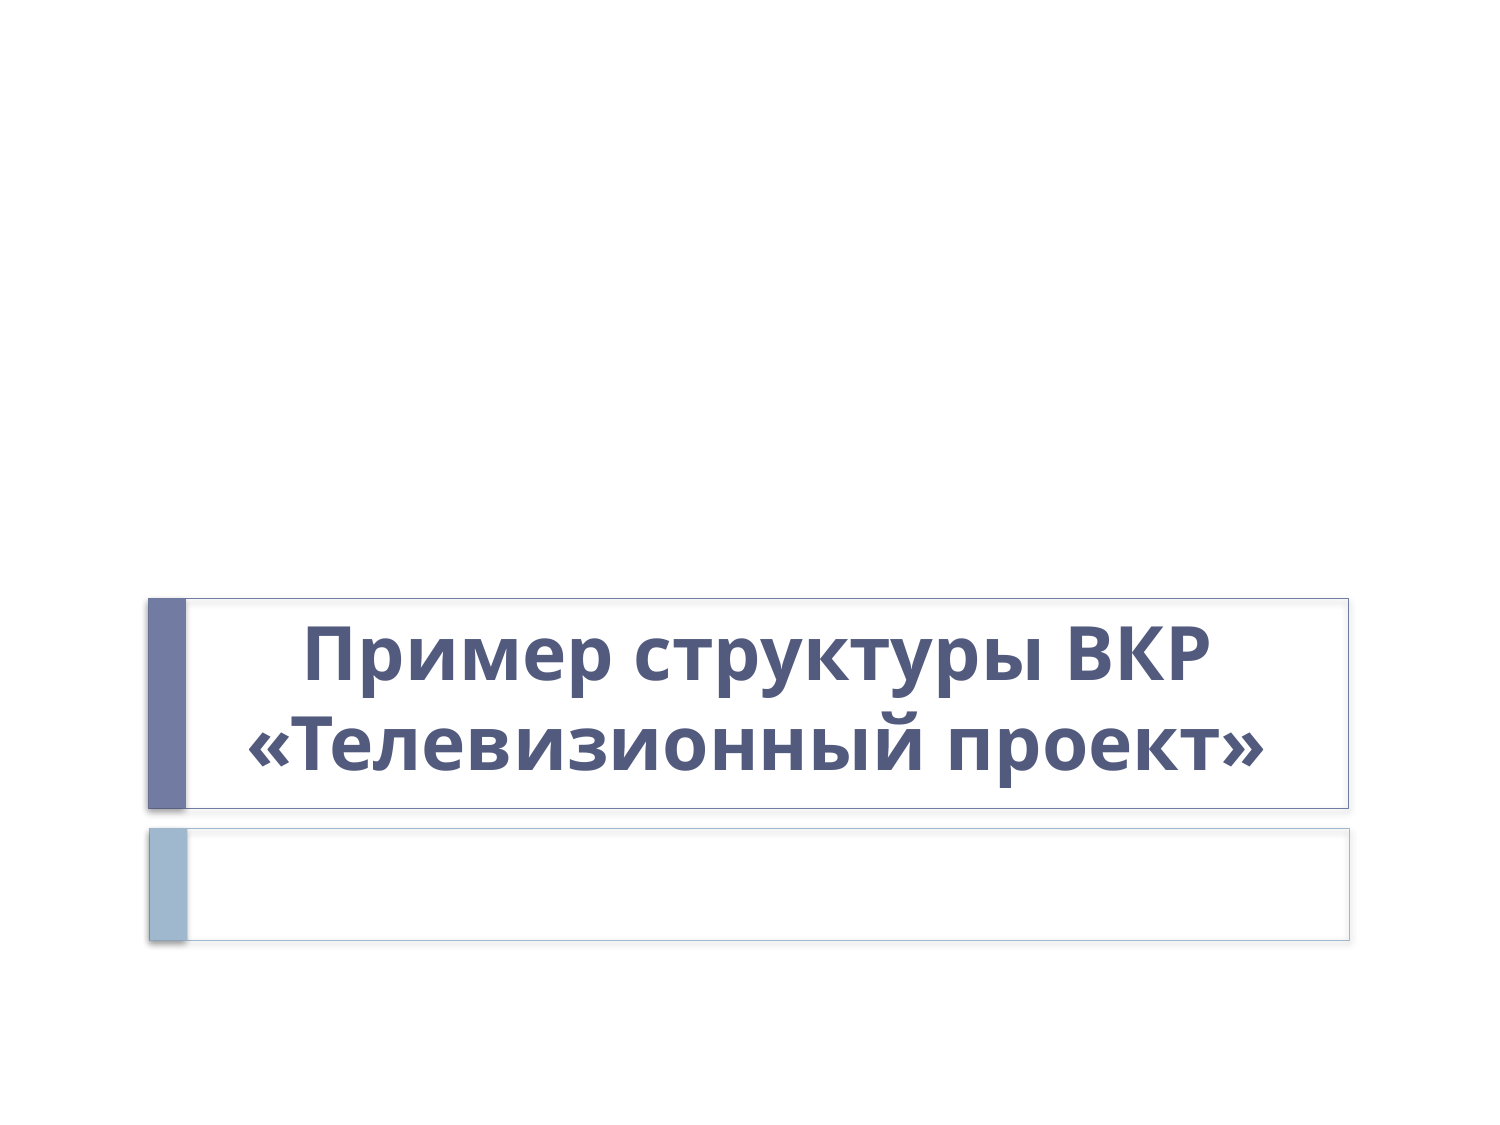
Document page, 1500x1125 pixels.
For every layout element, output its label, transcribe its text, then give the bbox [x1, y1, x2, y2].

title Пример структуры ВКР «Телевизионный проект» [194, 597, 1320, 799]
